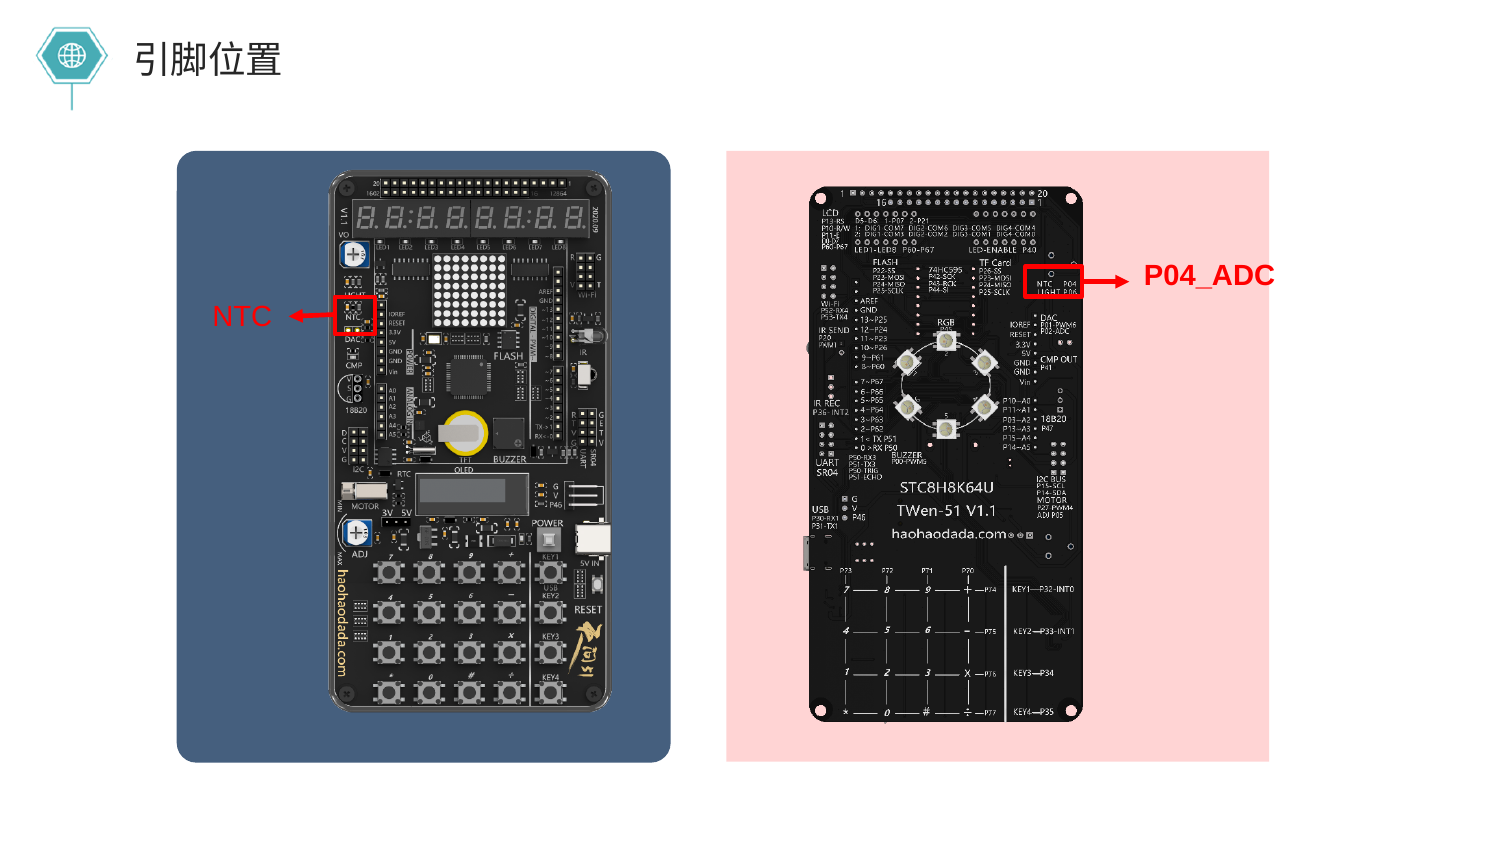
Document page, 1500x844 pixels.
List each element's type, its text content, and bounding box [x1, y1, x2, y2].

picture [298, 150, 637, 730]
text_box P04_ADC [1135, 248, 1320, 299]
picture [756, 161, 1130, 752]
picture [29, 20, 113, 115]
text_box [176, 150, 671, 763]
text_box [724, 149, 1271, 764]
text_box NTC [197, 290, 293, 340]
text_box 引脚位置 [118, 28, 299, 89]
